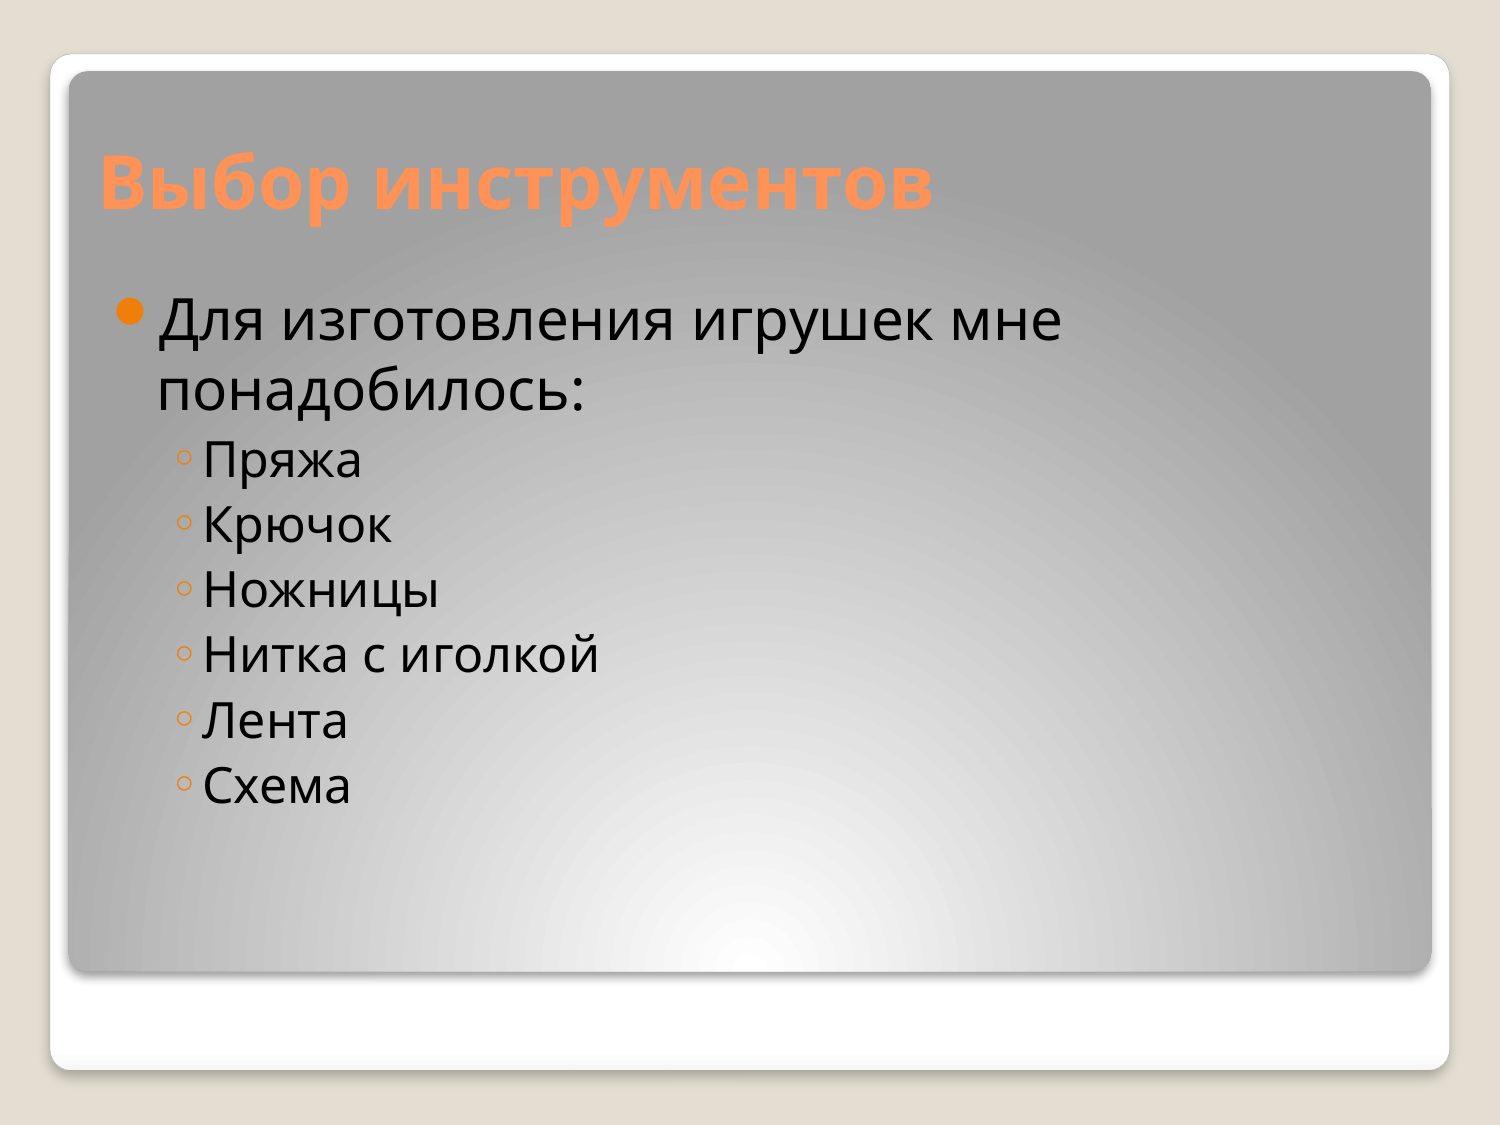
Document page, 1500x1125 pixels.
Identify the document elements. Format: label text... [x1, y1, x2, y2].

list Для изготовления игрушек мне понадобилось: Пряжа Крючок Ножницы Нитка с иголкой Лента Схема [82, 267, 1425, 1000]
title Выбор инструментов [82, 90, 1425, 232]
